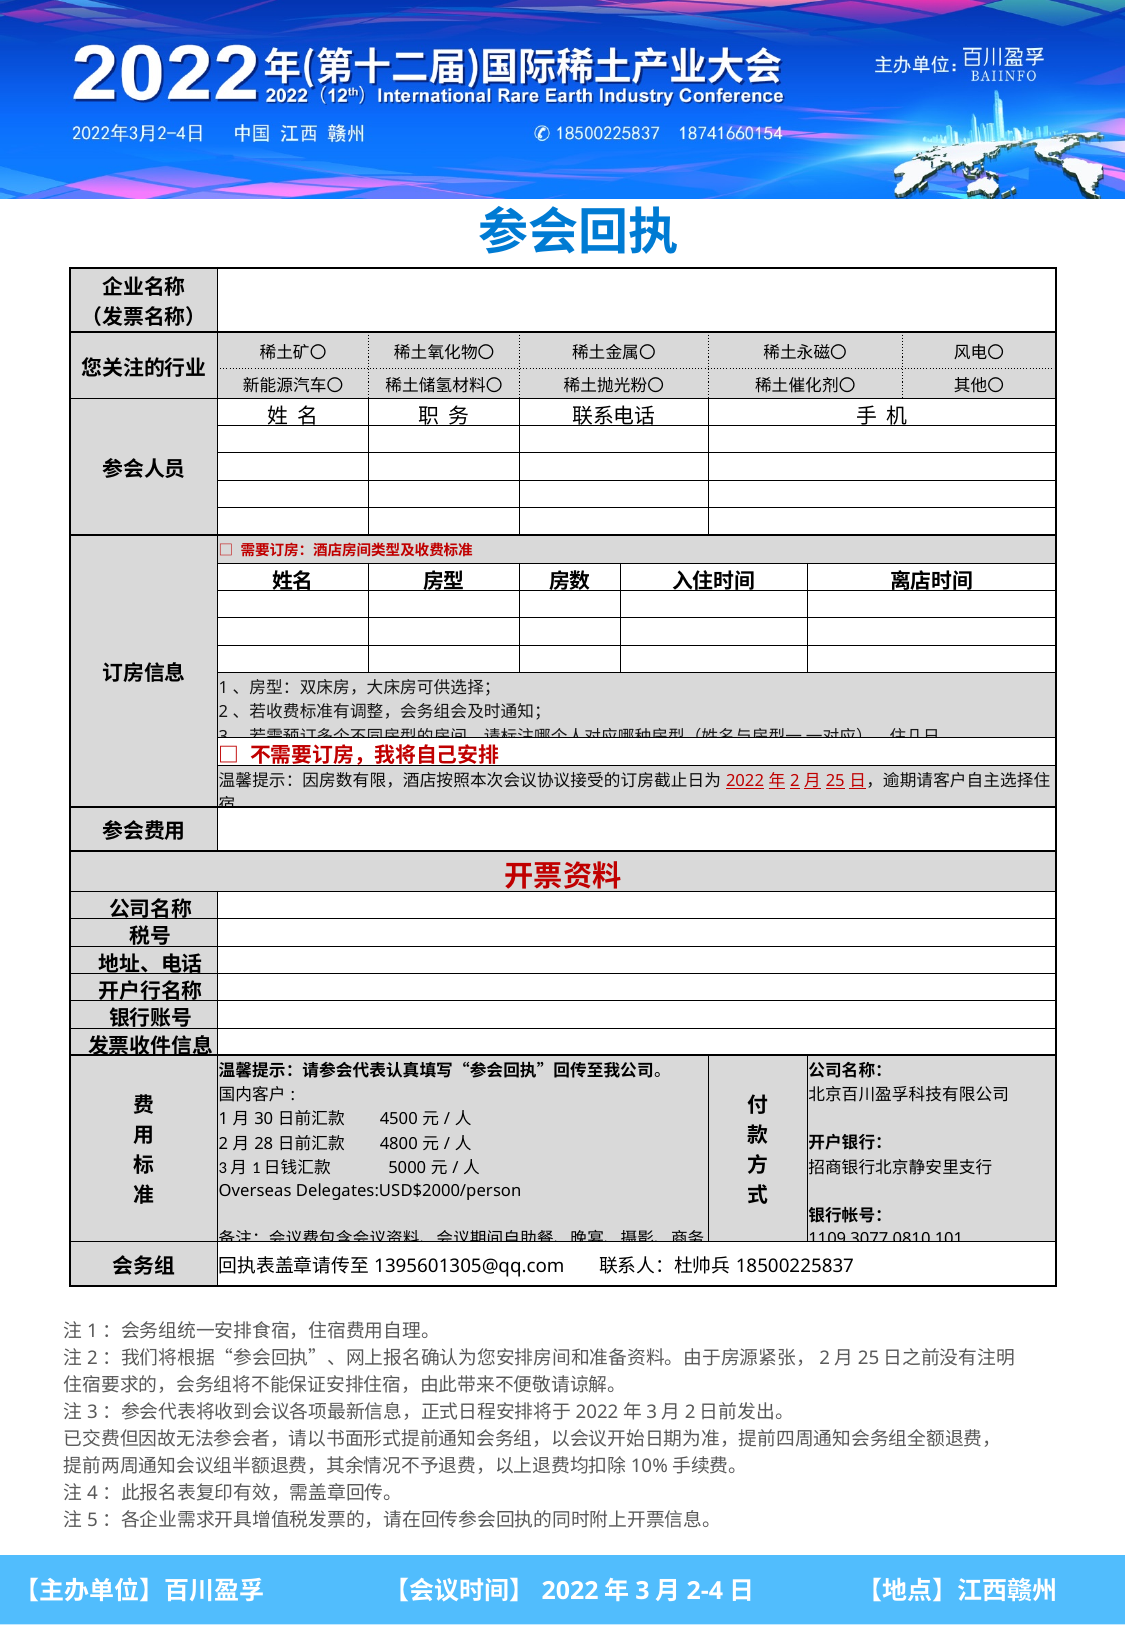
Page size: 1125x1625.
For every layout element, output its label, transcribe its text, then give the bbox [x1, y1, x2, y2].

table_cell [218, 618, 368, 645]
table_cell [218, 646, 368, 672]
table_cell 手 机 [709, 399, 1055, 425]
table_cell [218, 974, 1055, 1000]
table_cell [218, 426, 368, 452]
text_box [0, 1555, 1125, 1625]
table_cell [369, 426, 519, 452]
table_cell 姓名 [218, 564, 368, 590]
table_cell 温馨提示：因房数有限，酒店按照本次会议协议接受的订房截止日为2022年2月25日，逾期请客户自主选择住宿。 [218, 766, 1055, 806]
table_cell 银行账号 [71, 1001, 217, 1028]
table_cell 会务组 [71, 1242, 217, 1285]
table_cell 地址、电话 [71, 947, 217, 973]
table_cell □ 需要订房：酒店房间类型及收费标准 [218, 536, 1055, 563]
table_cell 其他〇 [902, 369, 1055, 398]
table_cell [218, 1029, 1055, 1054]
table_cell 开票资料 [71, 852, 1055, 891]
table_cell 回执表盖章请传至1395601305@qq.com 联系人：杜帅兵18500225837 [218, 1242, 1055, 1285]
table_cell 您关注的行业 [71, 333, 217, 398]
table_cell 房数 [520, 564, 620, 590]
table_cell 稀土氧化物〇 [369, 333, 520, 369]
table_cell 温馨提示：请参会代表认真填写“参会回执”回传至我公司。 国内客户: 1月30日前汇款 4500元/人 2月28日前汇款 4800元/人 3月1日钱汇款 5000元/人 Overseas Delegates:USD$2000/person 备注：会议费包含会议资料、会议期间自助餐、晚宴、摄影、商务活动费用。 [218, 1056, 708, 1241]
table_cell [621, 591, 807, 617]
table_cell [520, 646, 620, 672]
table_cell [218, 808, 1055, 850]
table_cell [218, 892, 1055, 918]
table_cell [520, 508, 708, 534]
table_cell [520, 453, 708, 480]
table_cell [369, 453, 519, 480]
text_box 参会回执 [463, 199, 729, 267]
table_cell 稀土金属〇 [520, 333, 708, 369]
table_cell [369, 508, 519, 534]
table_cell [369, 591, 519, 617]
table_cell [808, 618, 1055, 645]
table_cell [808, 591, 1055, 617]
table_cell 稀土催化剂〇 [708, 369, 902, 398]
table_cell 姓 名 [218, 399, 368, 425]
table_cell [621, 646, 807, 672]
table_cell [218, 919, 1055, 946]
table_cell 公司名称 [71, 892, 217, 918]
table_cell 入住时间 [621, 564, 807, 590]
table_cell [369, 481, 519, 507]
table_cell [520, 591, 620, 617]
text_box 注1：会务组统一安排食宿，住宿费用自理。 注2：我们将根据“参会回执”、网上报名确认为您安排房间和准备资料。由于房源紧张，2月25日之前没有注明住宿要求的，会务组将不能保证安排住宿，由此带来不便敬请谅解。 注3：参会代表将收到会议各项最新信息，正式日程安排将于2022年3月2日前发出。 已交费但因故无法参会者，请以书面形式提前通知会务组，以会议开始日期为准，提前四周通知会务组全额退费，提前两周通知会议组半额退费，其余情况不予退费，以上退费均扣除10%手续费。 注4：此报名表复印有效，需盖章回传。 注5：各企业需求开具增值税发票的，请在回传参会回执的同时附上开票信息。20 [49, 1306, 1075, 1538]
table_cell [520, 426, 708, 452]
table_cell □ 不需要订房，我将自己安排 [218, 738, 1055, 765]
table_cell 付 款 方 式 [709, 1056, 807, 1241]
table_cell [218, 481, 368, 507]
table_header 企业名称 （发票名称） [71, 269, 217, 331]
table_cell 参会费用 [71, 808, 217, 850]
table_cell 离店时间 [808, 564, 1055, 590]
table_cell 稀土永磁〇 [708, 333, 902, 369]
table_cell 稀土储氢材料〇 [369, 369, 520, 398]
table_cell [369, 618, 519, 645]
table_cell 税号 [71, 919, 217, 946]
table_cell [709, 453, 1055, 480]
table_cell [808, 646, 1055, 672]
table_cell [369, 646, 519, 672]
table_cell 公司名称： 北京百川盈孚科技有限公司 开户银行： 招商银行北京静安里支行 银行帐号： 1109 3077 0810 101 [808, 1056, 1055, 1241]
table_cell 联系电话 [520, 399, 708, 425]
table_cell [709, 508, 1055, 534]
table_cell 房型 [369, 564, 519, 590]
table_cell 费 用 标 准 [71, 1056, 217, 1241]
table_cell [709, 481, 1055, 507]
table_cell [218, 591, 368, 617]
table_cell [218, 508, 368, 534]
table_cell 参会人员 [71, 399, 217, 534]
table_cell 稀土矿〇 [218, 333, 369, 369]
table_cell 新能源汽车〇 [218, 369, 369, 398]
table_cell 稀土抛光粉〇 [520, 369, 708, 398]
table_header [218, 269, 1055, 331]
table_cell [520, 618, 620, 645]
table_cell 订房信息 [71, 536, 217, 806]
table_cell 风电〇 [902, 333, 1055, 369]
table_cell [520, 481, 708, 507]
table_cell 1、房型：双床房，大床房可供选择； 2、若收费标准有调整，会务组会及时通知； 3、若需预订多个不同房型的房间，请标注哪个人对应哪种房型（姓名与房型一 一对应），住几日。 [218, 673, 1055, 737]
table_cell [218, 453, 368, 480]
table_cell [709, 426, 1055, 452]
table_cell 职 务 [369, 399, 519, 425]
table_cell [621, 618, 807, 645]
picture [0, 0, 1125, 199]
table_cell [218, 1001, 1055, 1028]
table_cell 发票收件信息 [71, 1029, 217, 1054]
table_cell 开户行名称 [71, 974, 217, 1000]
table_cell [218, 947, 1055, 973]
